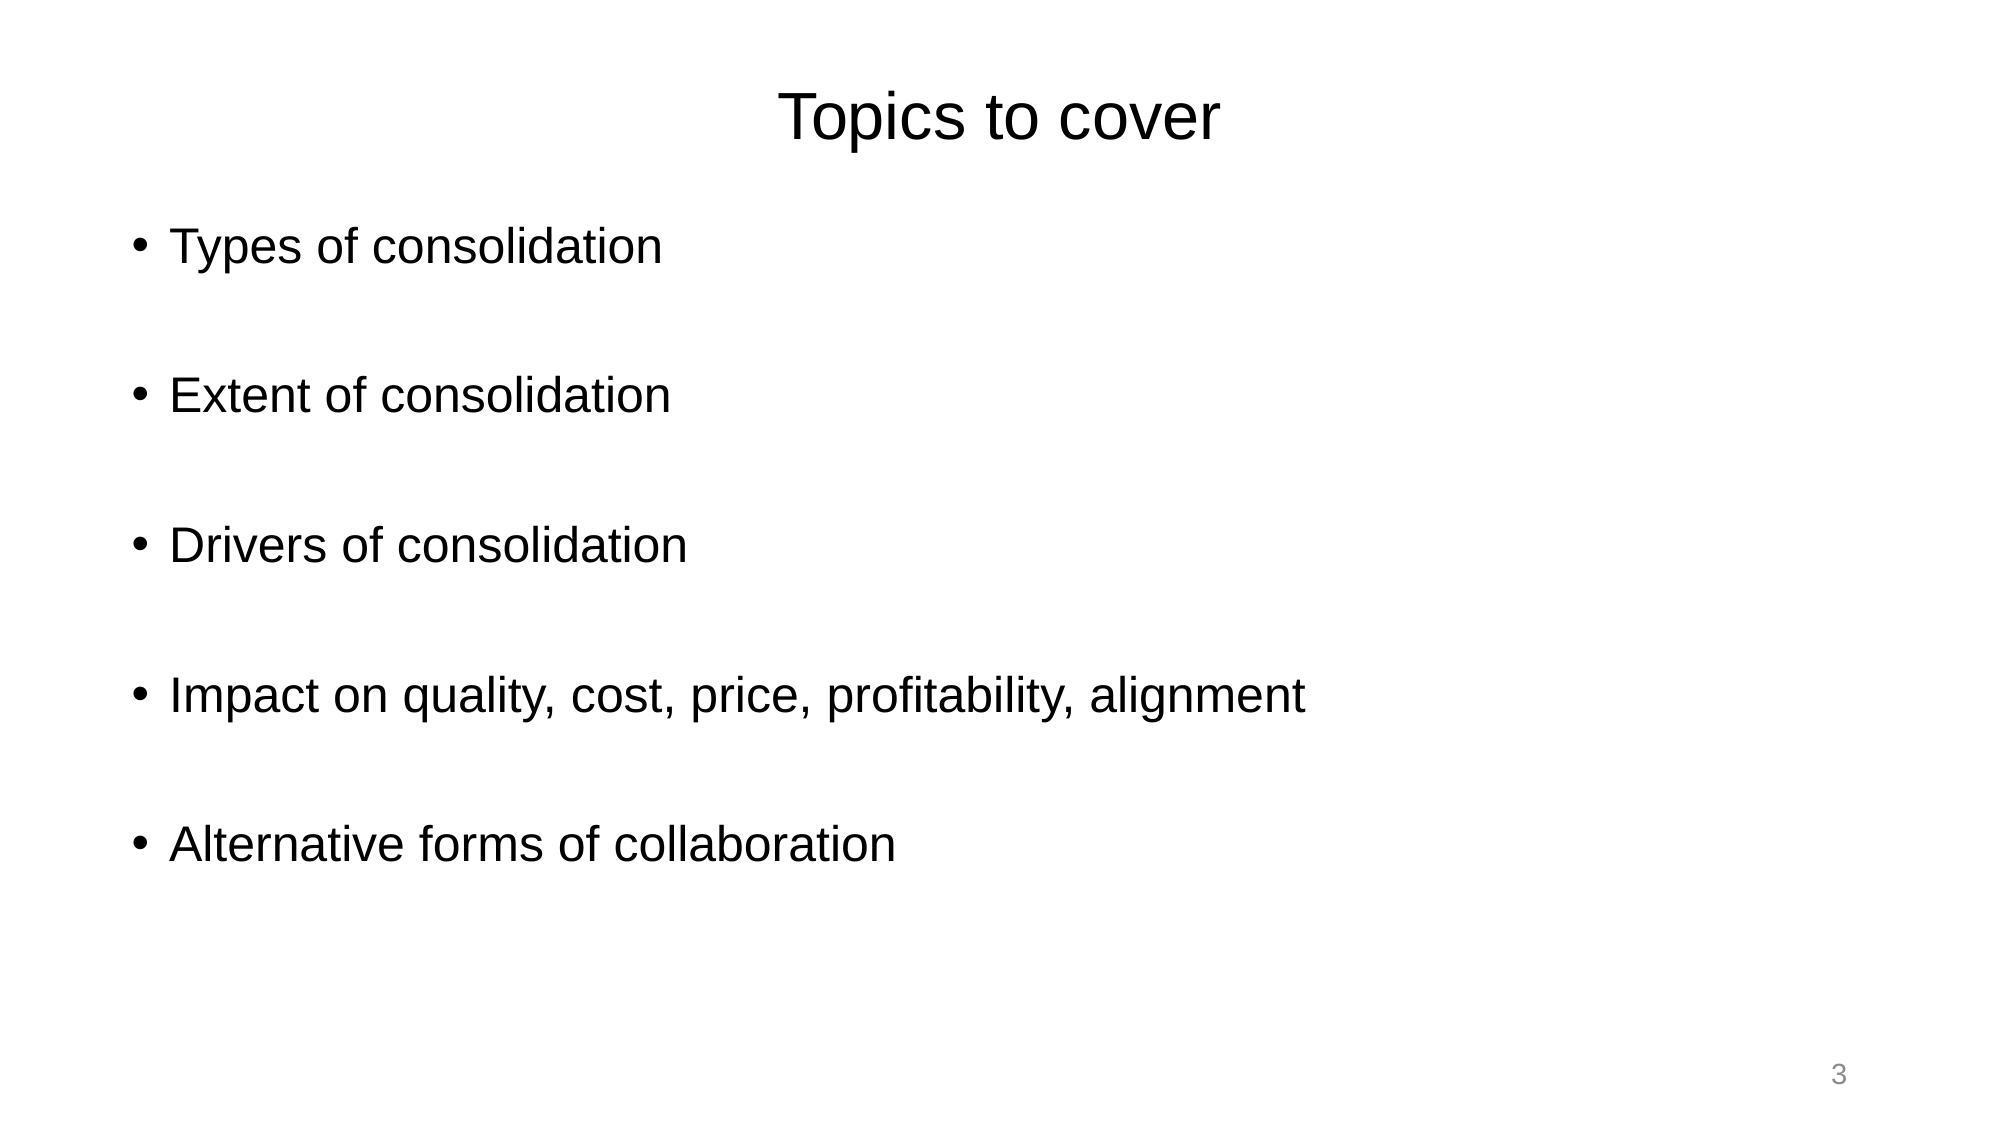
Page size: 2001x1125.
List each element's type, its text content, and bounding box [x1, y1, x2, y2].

list Types of consolidation Extent of consolidation Drivers of consolidation Impact on quality, cost, price, profitability, alignment Alternative forms of collaboration [116, 212, 1900, 938]
text_box Topics to cover [216, 50, 1784, 175]
slide_number 3 [1412, 1042, 1863, 1103]
